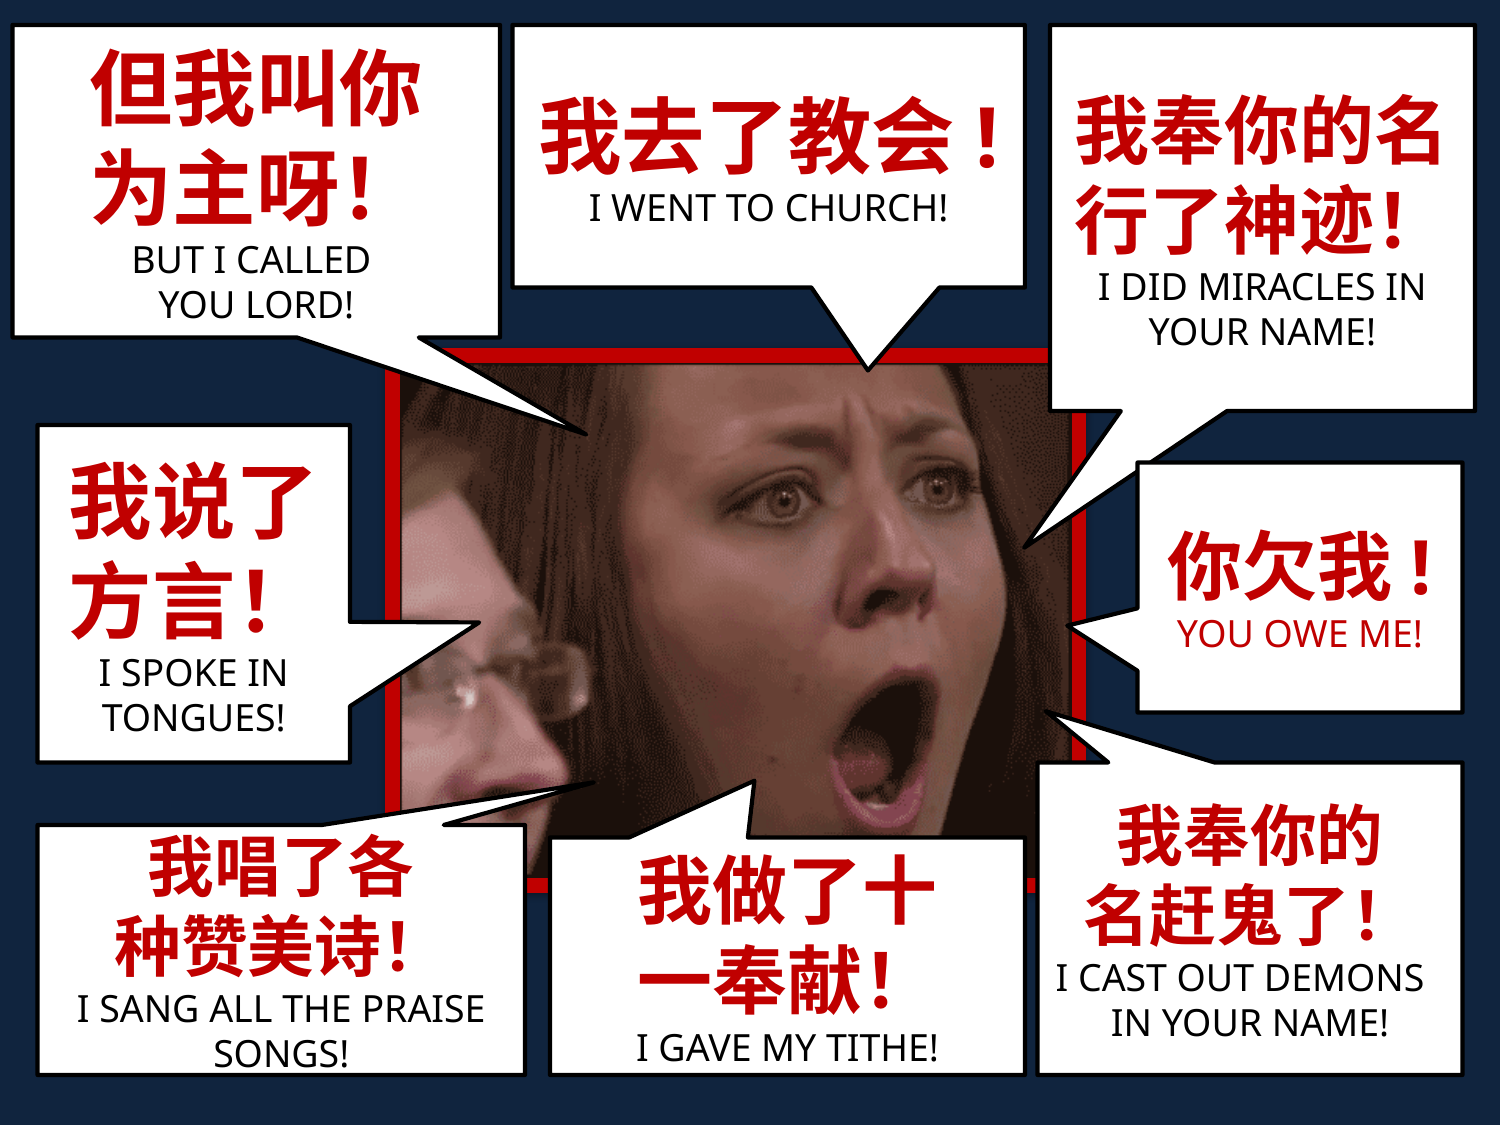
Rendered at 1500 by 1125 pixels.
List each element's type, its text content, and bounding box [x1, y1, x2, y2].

text_box 我唱了各 种赞美诗！ I SANG ALL THE PRAISE SONGS! [35, 811, 528, 1078]
picture [399, 362, 1073, 879]
text_box 我奉你的名行了神迹！ I DID MIRACLES IN YOUR NAME! [1047, 22, 1478, 516]
text_box 我去了教会! I WENT TO CHURCH! [510, 22, 1027, 360]
text_box 我奉你的 名赶鬼了！ I CAST OUT DEMONS IN YOUR NAME! [1035, 718, 1465, 1078]
text_box 我做了十 一奉献！ I GAVE MY TITHE! [547, 887, 1028, 1078]
text_box 但我叫你 为主呀！ BUT I CALLED YOU LORD! [10, 22, 503, 373]
text_box 你欠我! YOU OWE ME! [1076, 460, 1465, 715]
text_box 我说了方言！ I SPOKE IN TONGUES! [35, 422, 394, 765]
